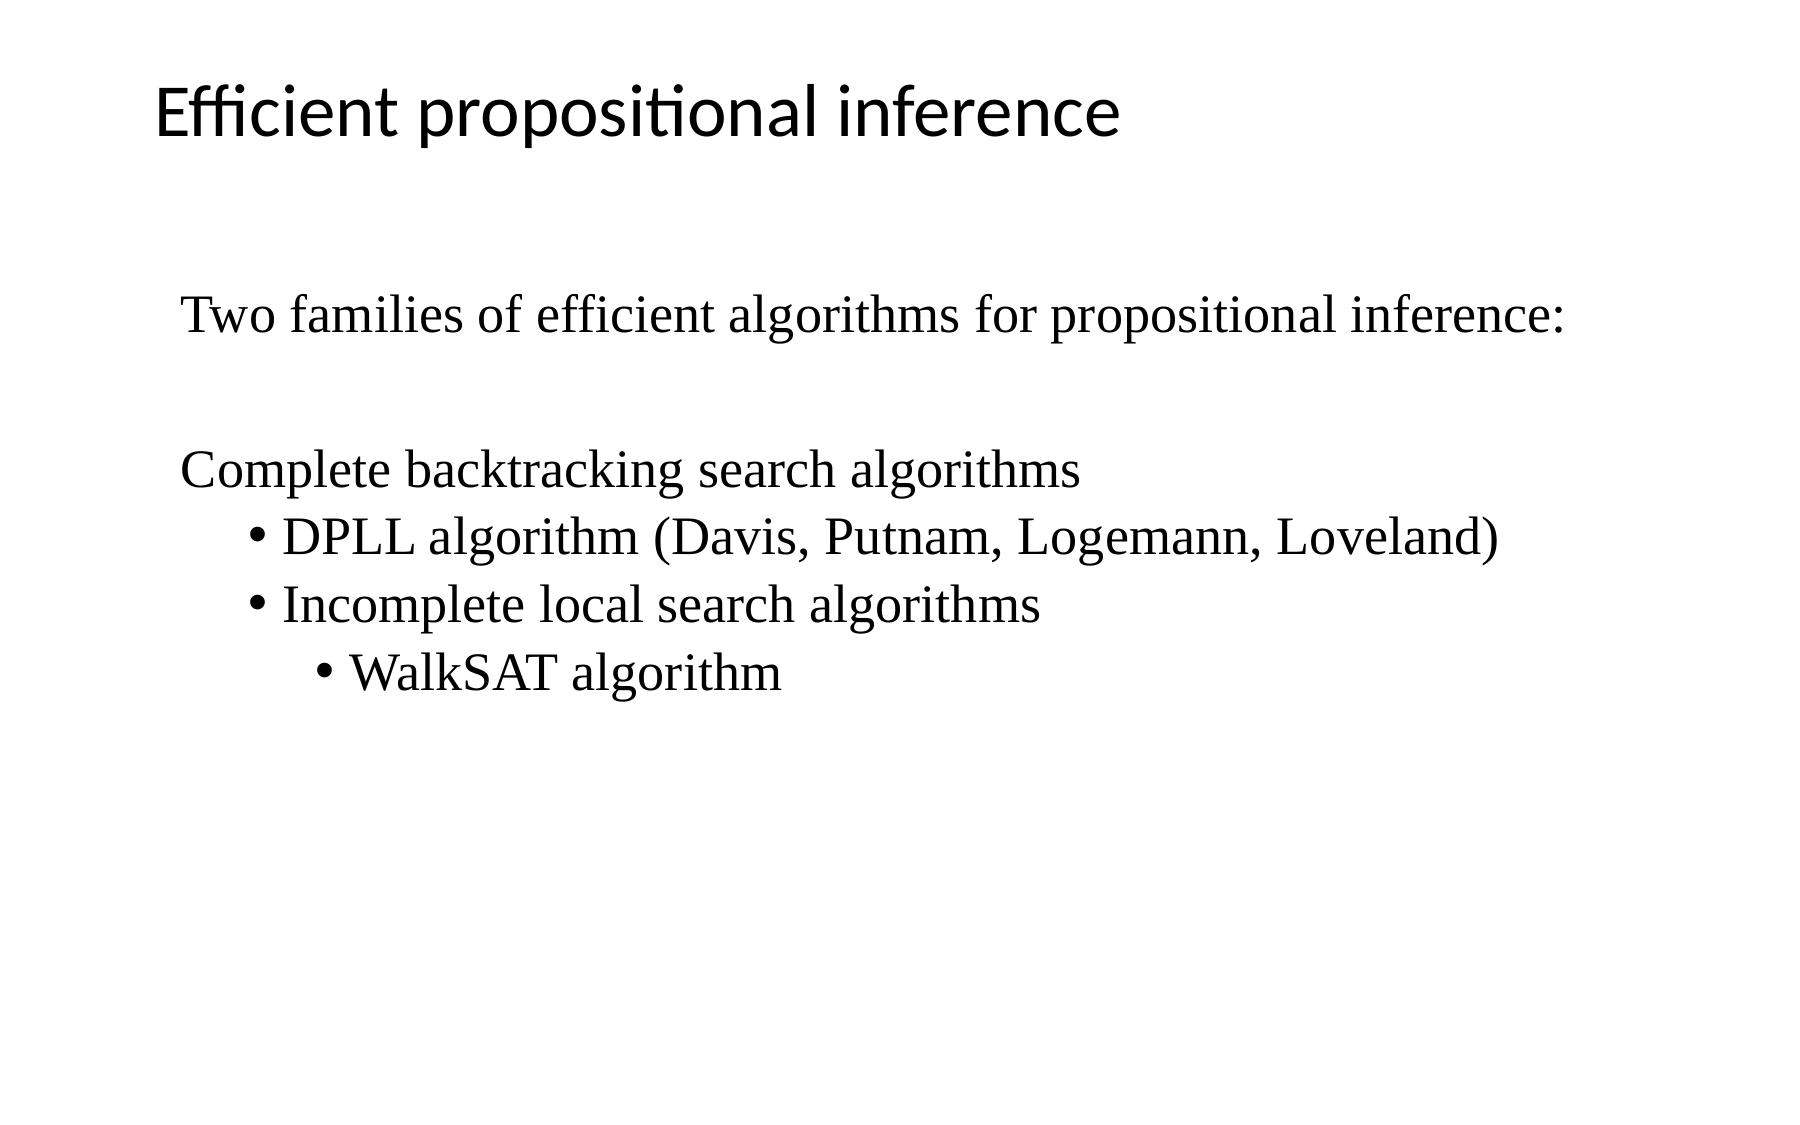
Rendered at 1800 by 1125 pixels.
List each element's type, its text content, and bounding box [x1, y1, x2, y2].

title Efficient propositional inference [139, 3, 1692, 221]
list Two families of efficient algorithms for propositional inference: Complete backtracking search algorithms DPLL algorithm (Davis, Putnam, Logemann, Loveland) Incomplete local search algorithms WalkSAT algorithm [165, 278, 1720, 810]
